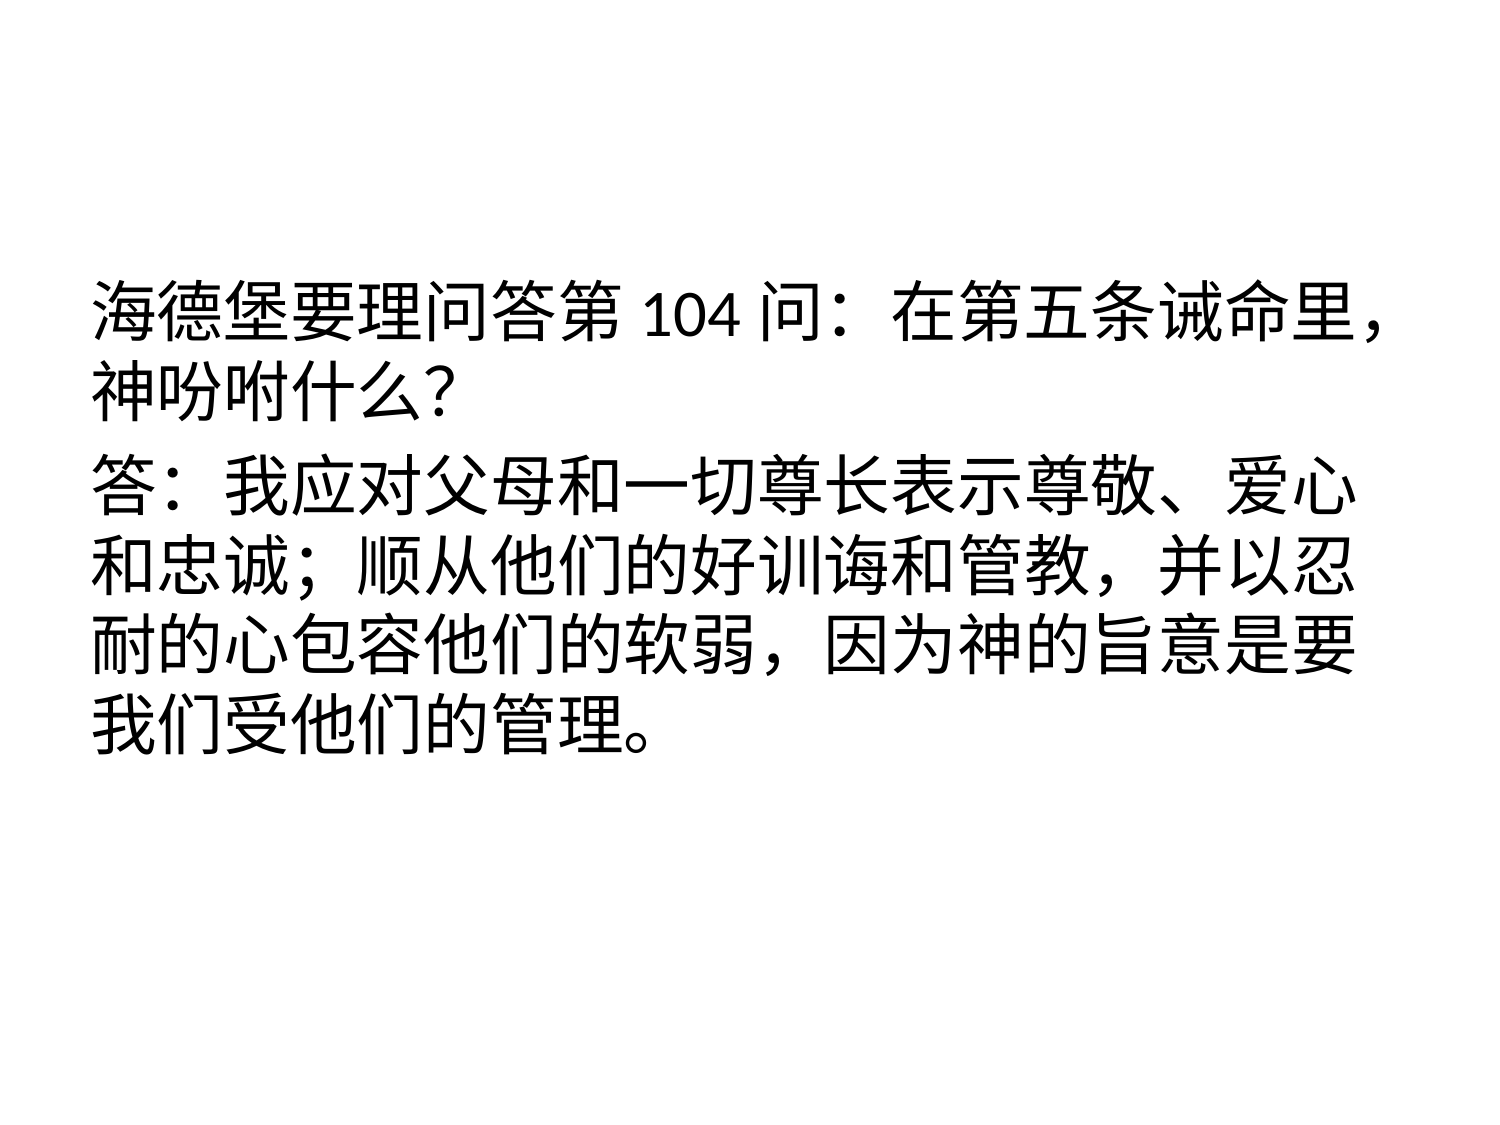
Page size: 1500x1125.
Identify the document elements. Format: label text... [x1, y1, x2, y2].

list 海德堡要理问答第104问：在第五条诫命里，神吩咐什么？ 答：我应对父母和一切尊长表示尊敬、爱心和忠诚；顺从他们的好训诲和管教，并以忍耐的心包容他们的软弱，因为神的旨意是要我们受他们的管理。 [75, 262, 1425, 1005]
